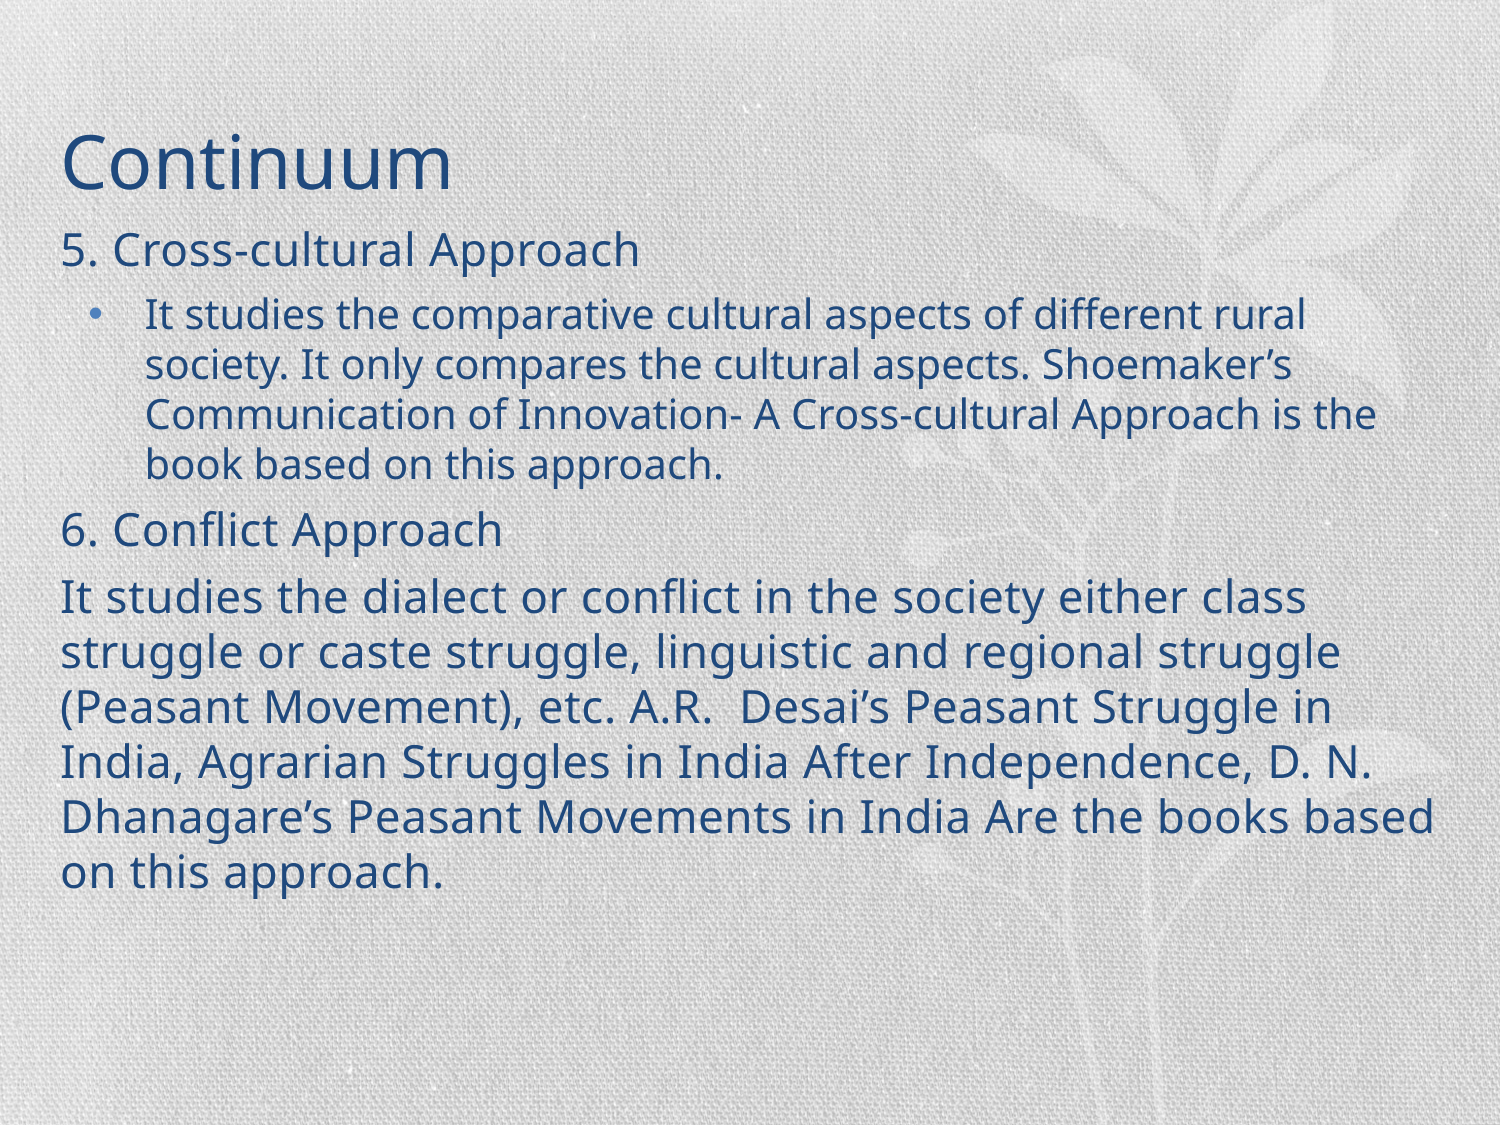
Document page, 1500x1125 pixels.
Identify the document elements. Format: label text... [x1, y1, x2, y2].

title Continuum [45, 37, 1455, 213]
list 5. Cross-cultural Approach It studies the comparative cultural aspects of different rural society. It only compares the cultural aspects. Shoemaker’s Communication of Innovation- A Cross-cultural Approach is the book based on this approach. 6. Conflict Approach It studies the dialect or conflict in the society either class struggle or caste struggle, linguistic and regional struggle (Peasant Movement), etc. A.R. Desai’s Peasant Struggle in India, Agrarian Struggles in India After Independence, D. N. Dhanagare’s Peasant Movements in India Are the books based on this approach. [45, 213, 1455, 1023]
